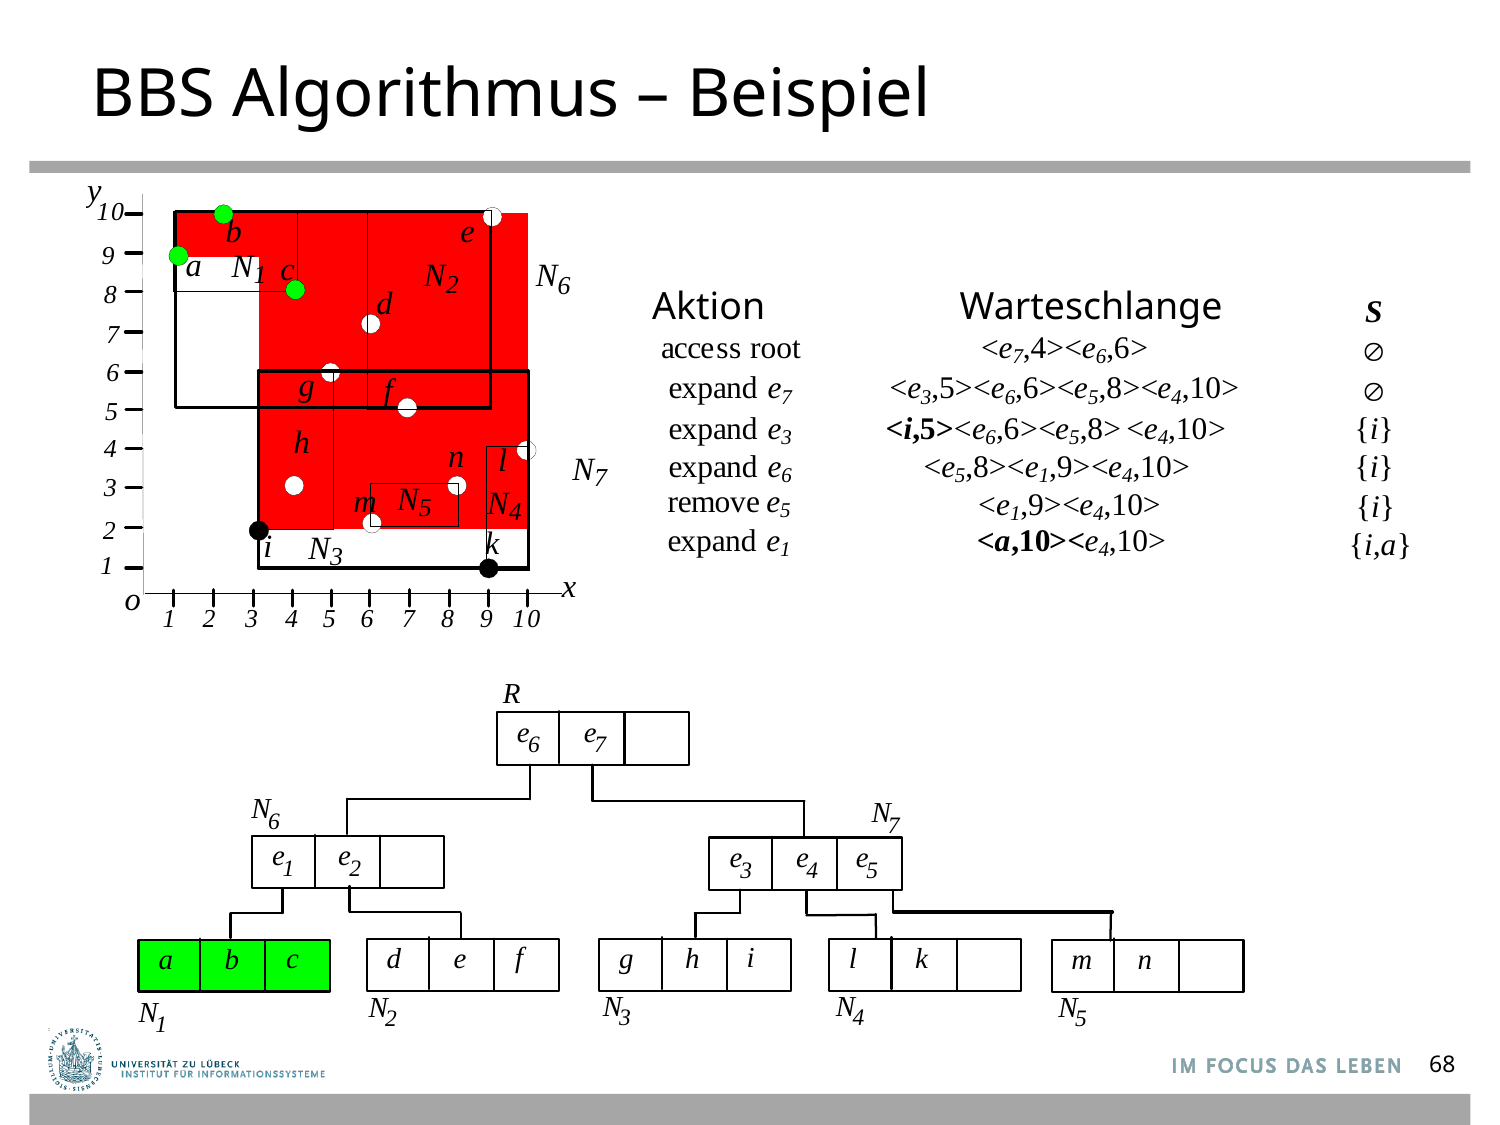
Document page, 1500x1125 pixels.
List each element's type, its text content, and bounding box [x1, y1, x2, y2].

title BBS Algorithmus – Beispiel [76, 42, 1427, 126]
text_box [660, 290, 1454, 564]
picture [1173, 1058, 1305, 1073]
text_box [86, 172, 631, 636]
text_box Aktion Warteschlange [637, 274, 1297, 335]
slide_number 68 [1305, 1050, 1471, 1083]
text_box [135, 673, 1247, 1038]
